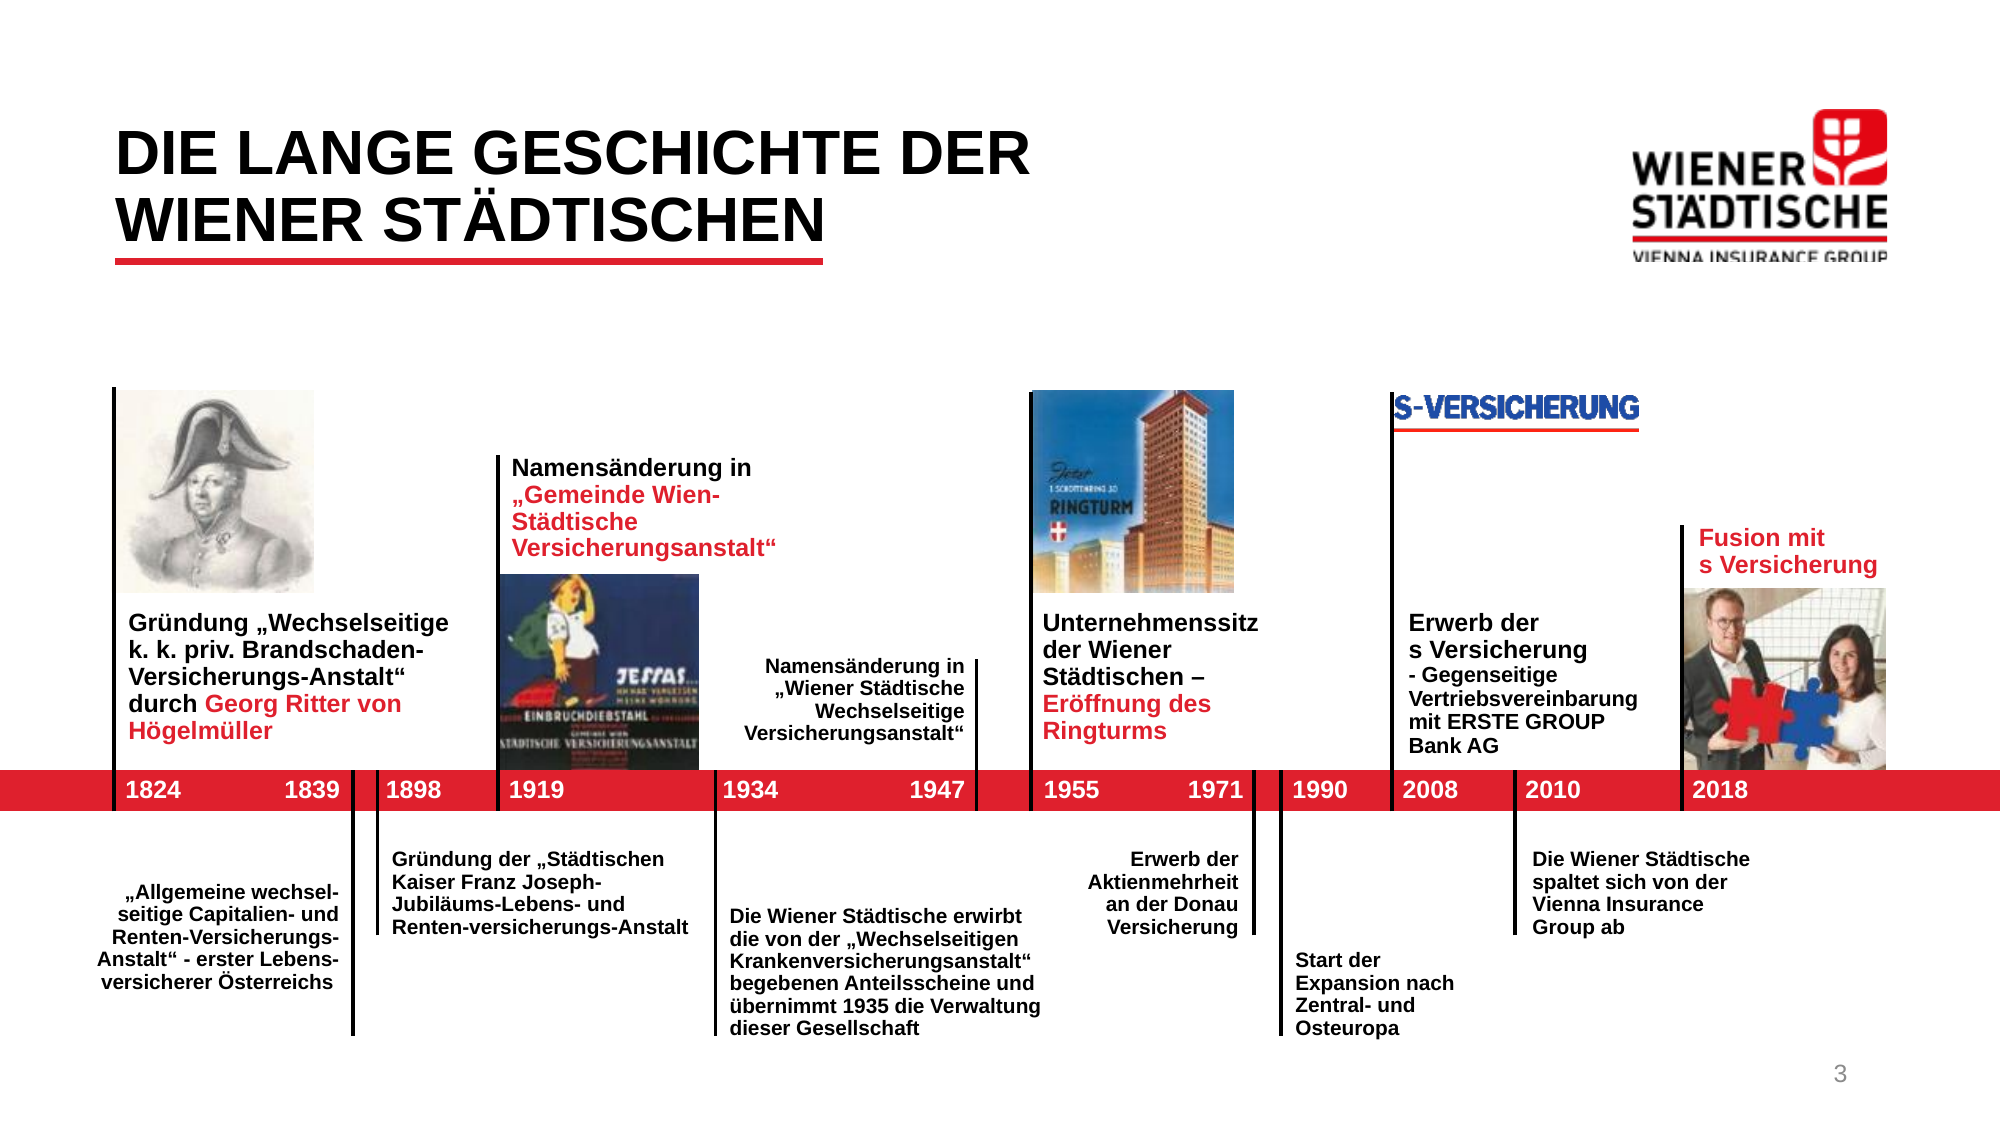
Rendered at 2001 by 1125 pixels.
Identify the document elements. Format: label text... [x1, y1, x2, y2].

picture [1394, 395, 1639, 432]
text_box 2018 [1684, 791, 1756, 806]
text_box „Allgemeine wechsel-seitige Capitalien- und Renten-Versicherungs-Anstalt“ - erster Lebens-versicherer Österreichs [91, 881, 114, 994]
picture [1683, 588, 1886, 790]
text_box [114, 386, 1682, 1036]
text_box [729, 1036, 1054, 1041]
list Die lange geschichte der wiener städtischen [115, 76, 1142, 262]
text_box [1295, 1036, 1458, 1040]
slide_number 3 [1412, 1042, 1863, 1103]
text_box Fusion mit s Versicherung [1698, 524, 1903, 579]
text_box Die Wiener Städtische spaltet sich von der Vienna Insurance Group ab [1682, 848, 1762, 939]
